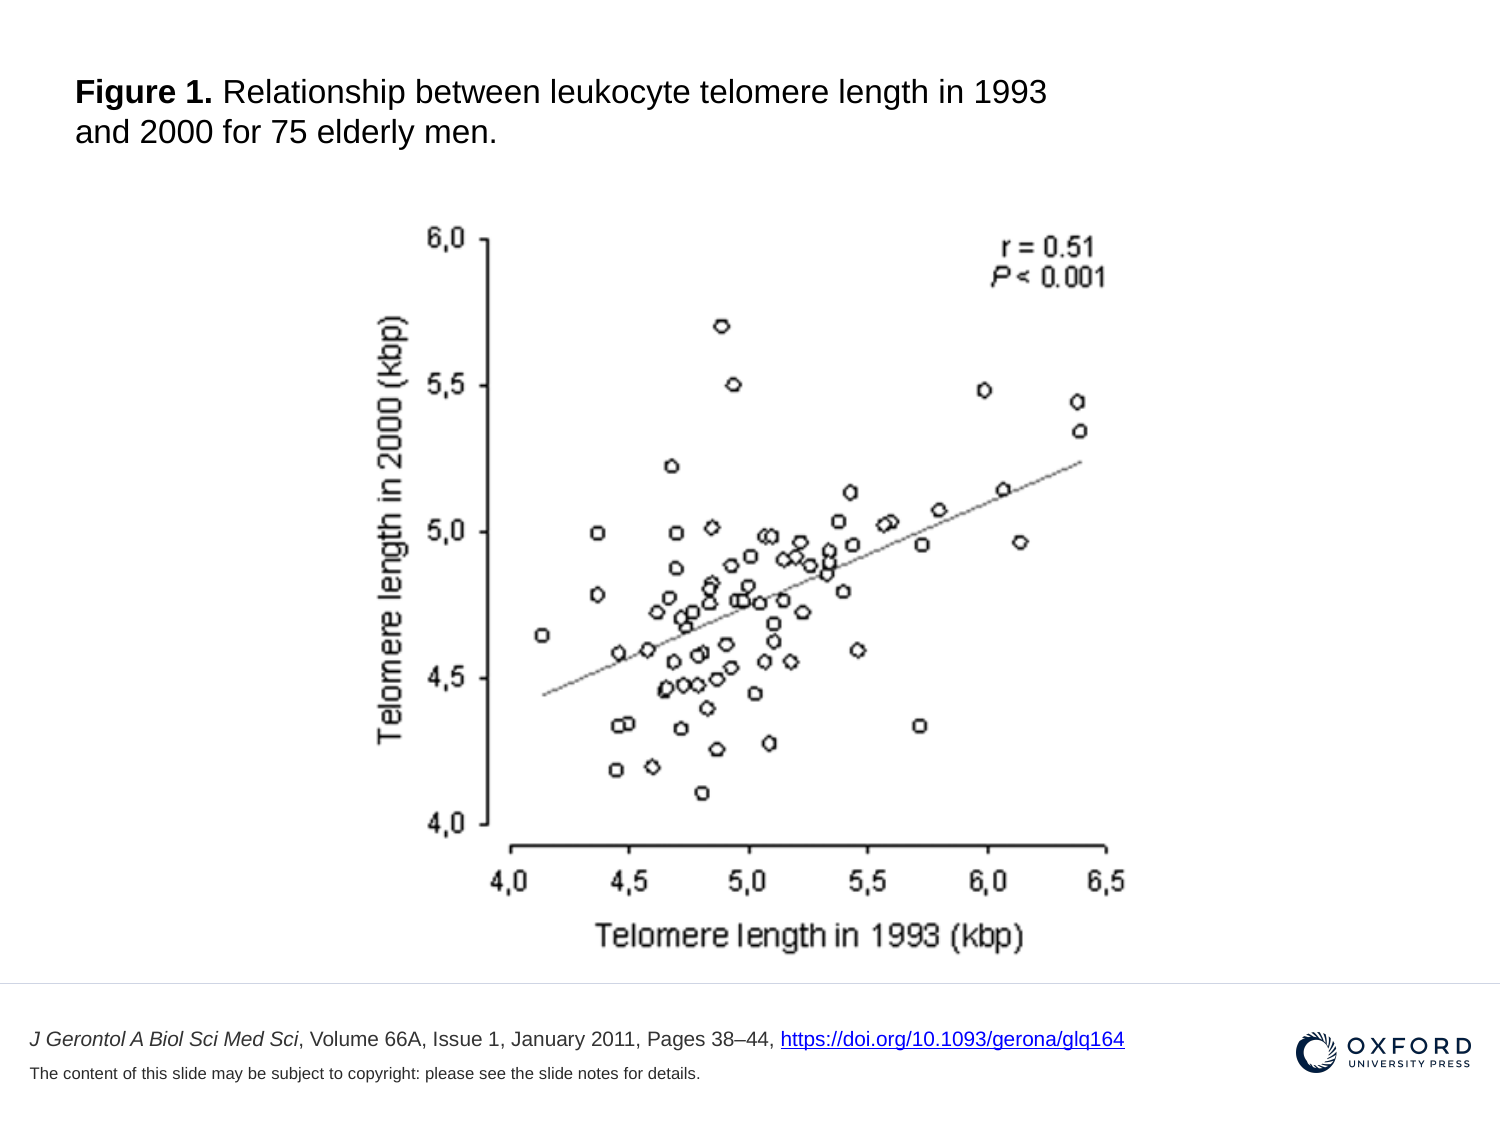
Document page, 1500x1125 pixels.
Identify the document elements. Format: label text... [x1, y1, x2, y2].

picture [374, 224, 1127, 957]
picture [1296, 1032, 1471, 1073]
title Figure 1. Relationship between leukocyte telomere length in 1993 and 2000 for 75 elderly men. [75, 69, 1078, 171]
footer J Gerontol A Biol Sci Med Sci, Volume 66A, Issue 1, January 2011, Pages 38–44, https://doi.org/10.1093/gerona/glq164 The content of this slide may be subject to copyright: please see the slide notes for details. [0, 983, 1260, 1125]
